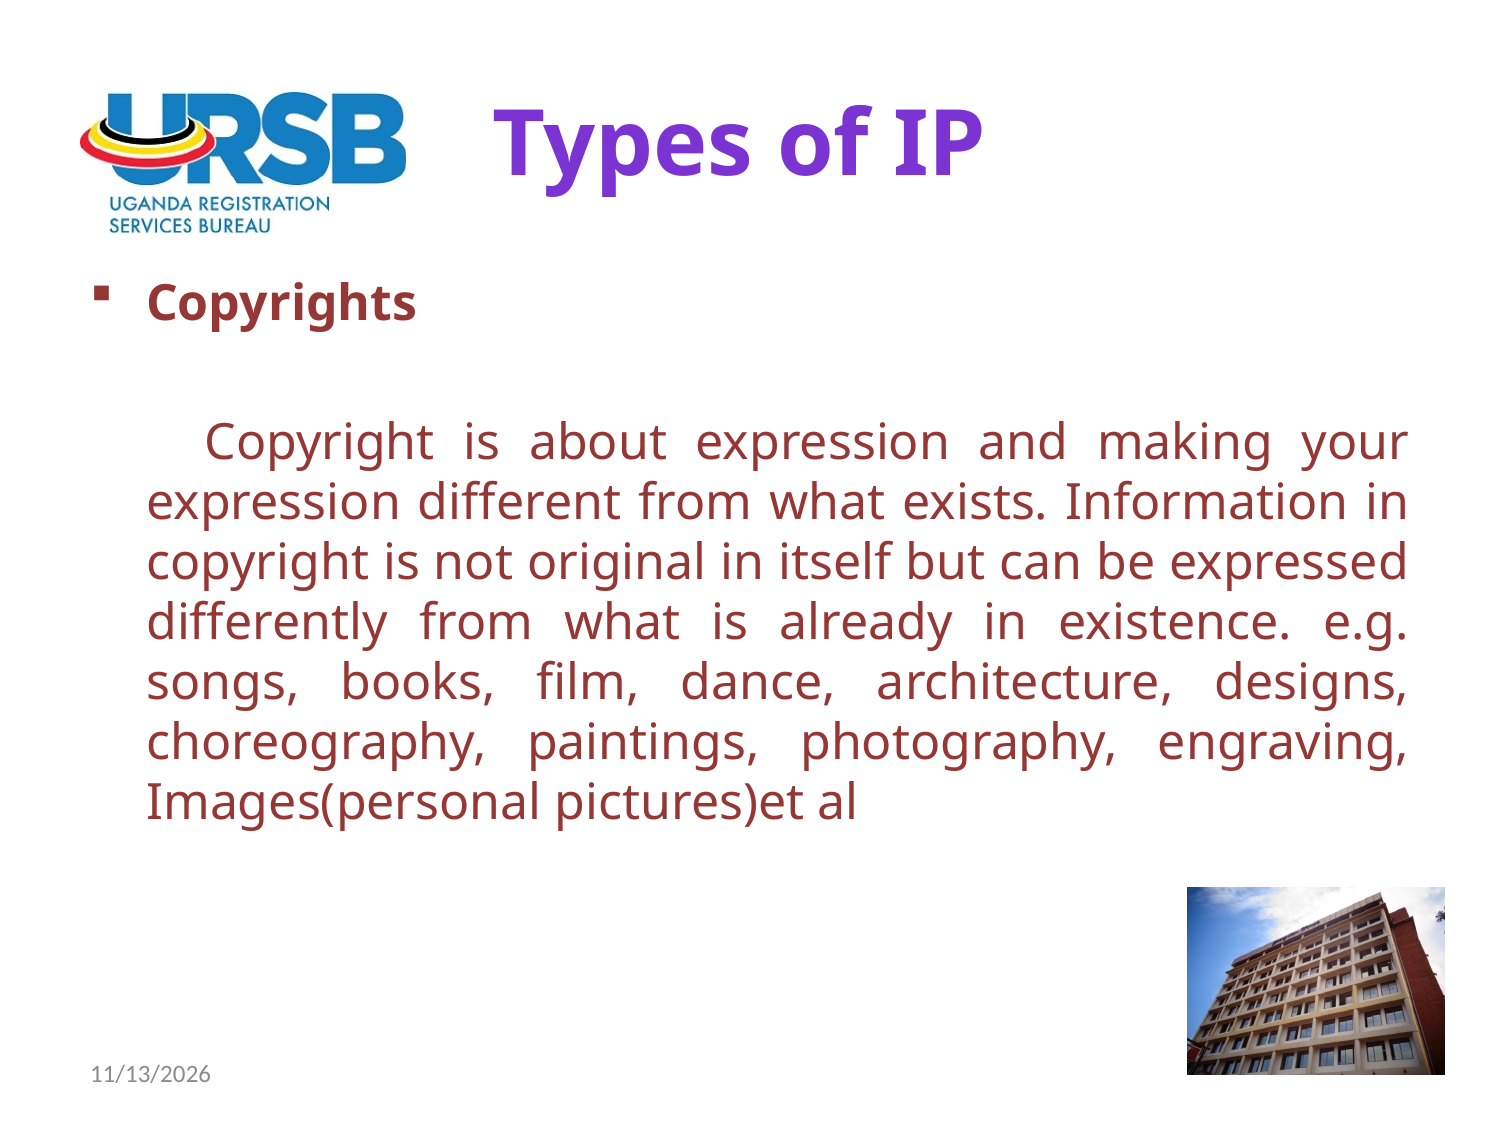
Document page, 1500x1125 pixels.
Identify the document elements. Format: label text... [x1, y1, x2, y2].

picture [80, 92, 406, 233]
slide_number 06-Jul-16 [75, 1042, 425, 1103]
picture [1187, 887, 1445, 1076]
title Types of IP [75, 45, 1425, 233]
list Copyrights Copyright is about expression and making your expression different from what exists. Information in copyright is not original in itself but can be expressed differently from what is already in existence. e.g. songs, books, film, dance, architecture, designs, choreography, paintings, photography, engraving, Images(personal pictures)et al [75, 262, 1425, 1005]
